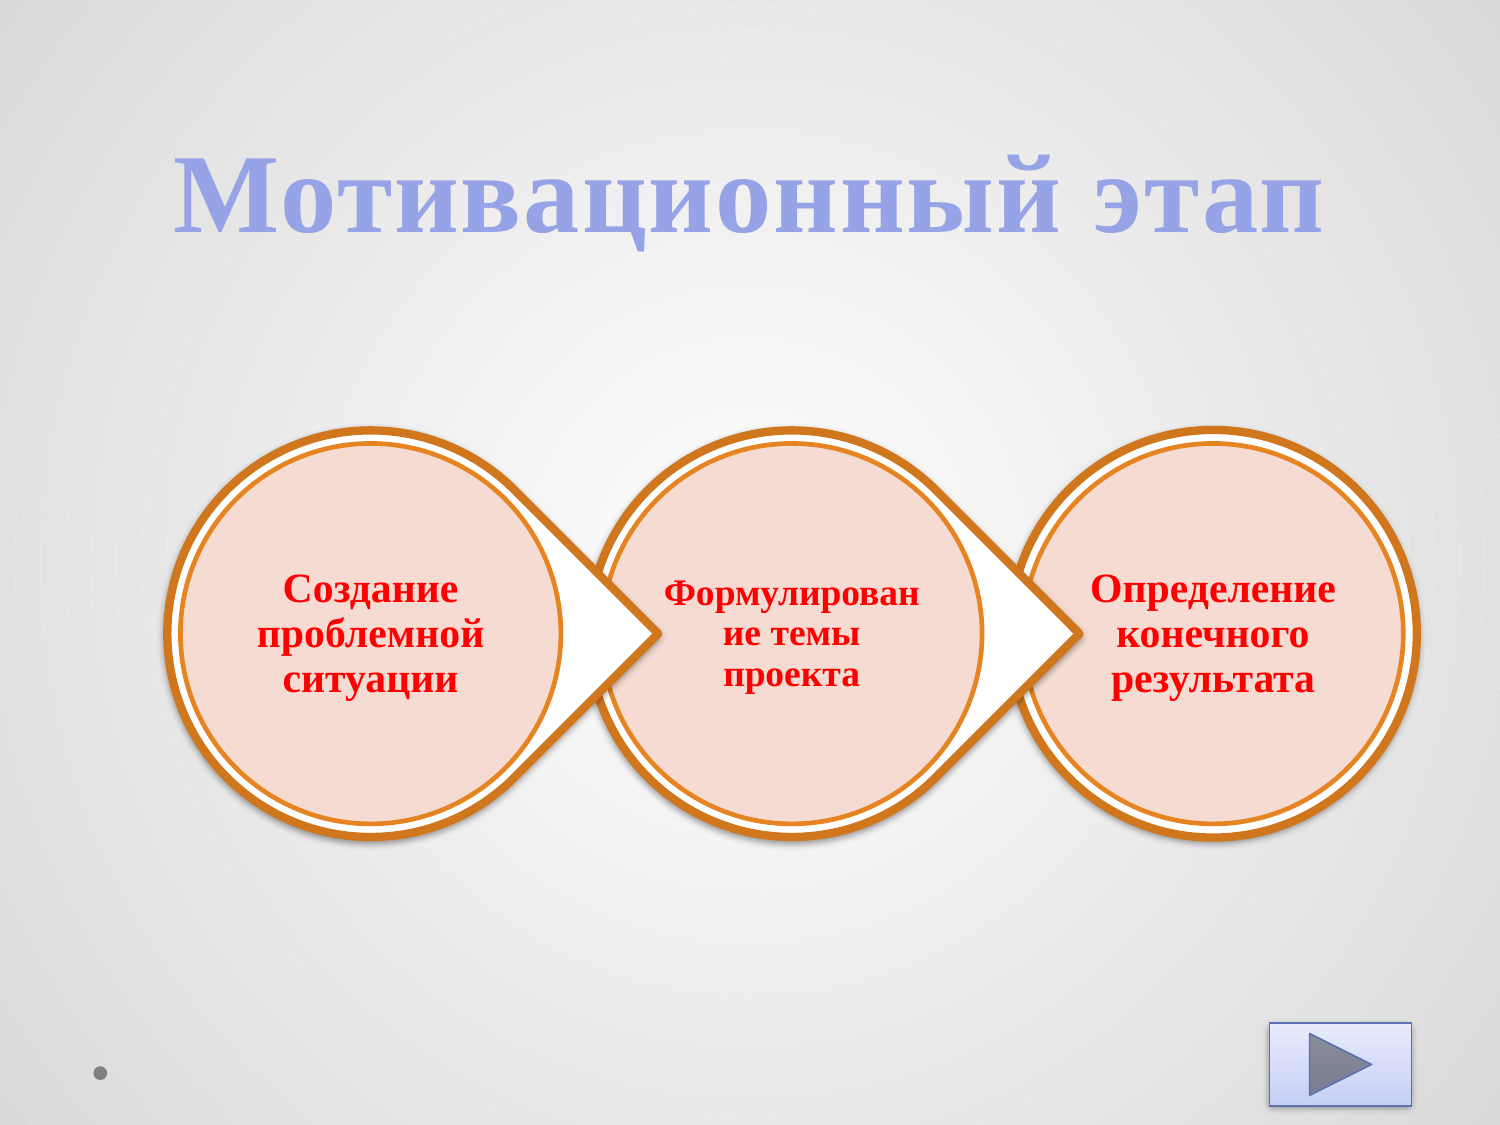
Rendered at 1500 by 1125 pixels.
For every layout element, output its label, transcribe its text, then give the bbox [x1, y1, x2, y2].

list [74, 262, 1426, 1006]
title Мотивационный этап [75, 0, 1425, 261]
text_box [1269, 1022, 1412, 1107]
